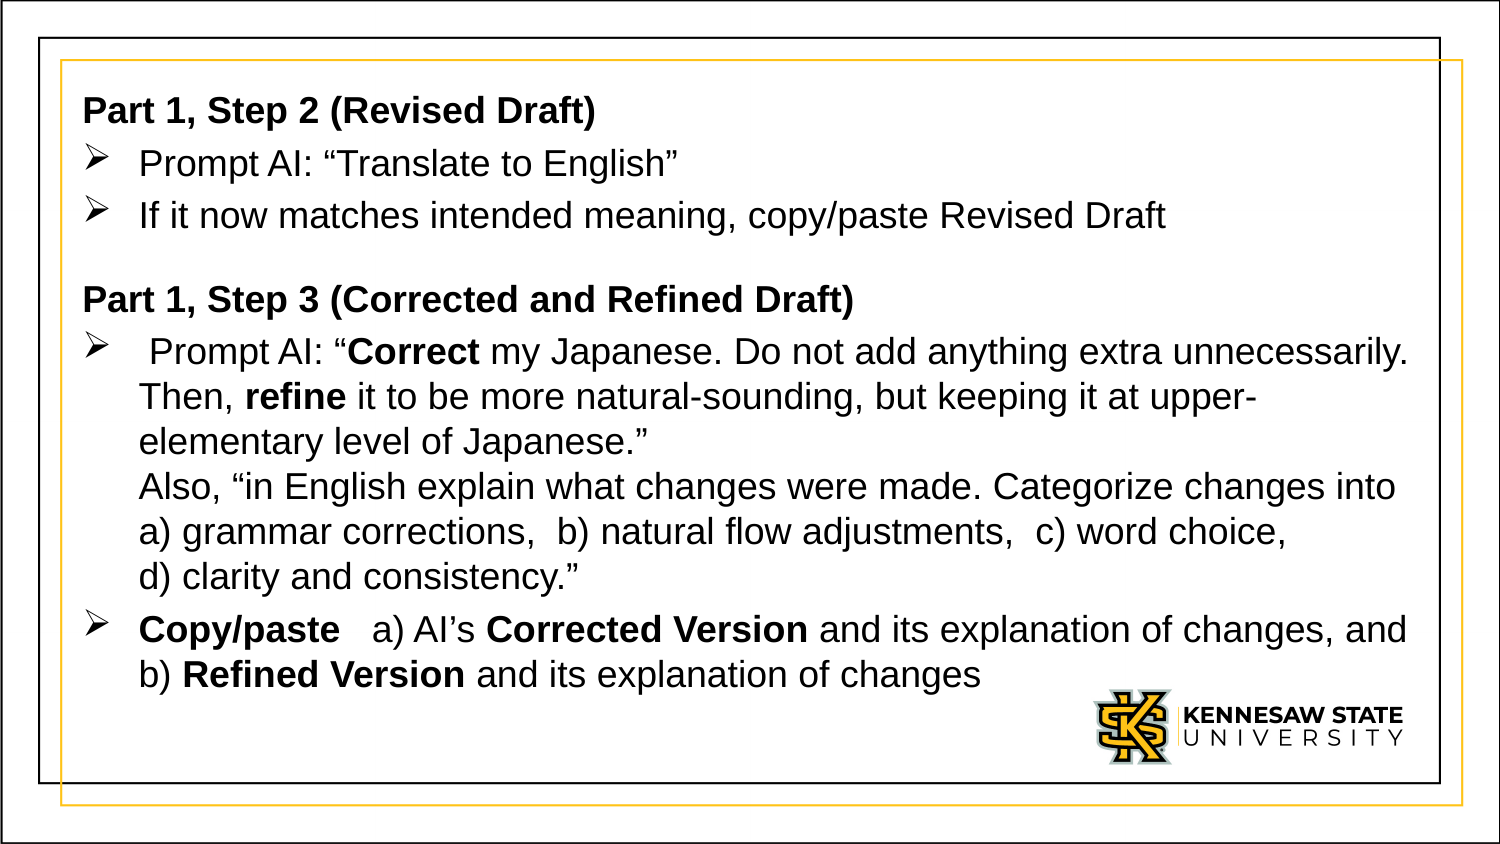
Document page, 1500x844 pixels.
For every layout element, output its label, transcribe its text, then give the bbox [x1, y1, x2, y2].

picture [0, 0, 1500, 844]
text_box Part 1, Step 2 (Revised Draft) Prompt AI: “Translate to English” If it now matches intended meaning, copy/paste Revised Draft Part 1, Step 3 (Corrected and Refined Draft) Prompt AI: “Correct my Japanese. Do not add anything extra unnecessarily. Then, refine it to be more natural-sounding, but keeping it at upper-elementary level of Japanese.” Also, “in English explain what changes were made. Categorize changes into a) grammar corrections, b) natural flow adjustments, c) word choice, d) clarity and consistency.” Copy/paste a) AI’s Corrected Version and its explanation of changes, and b) Refined Version and its explanation of changes [70, 80, 1430, 153]
